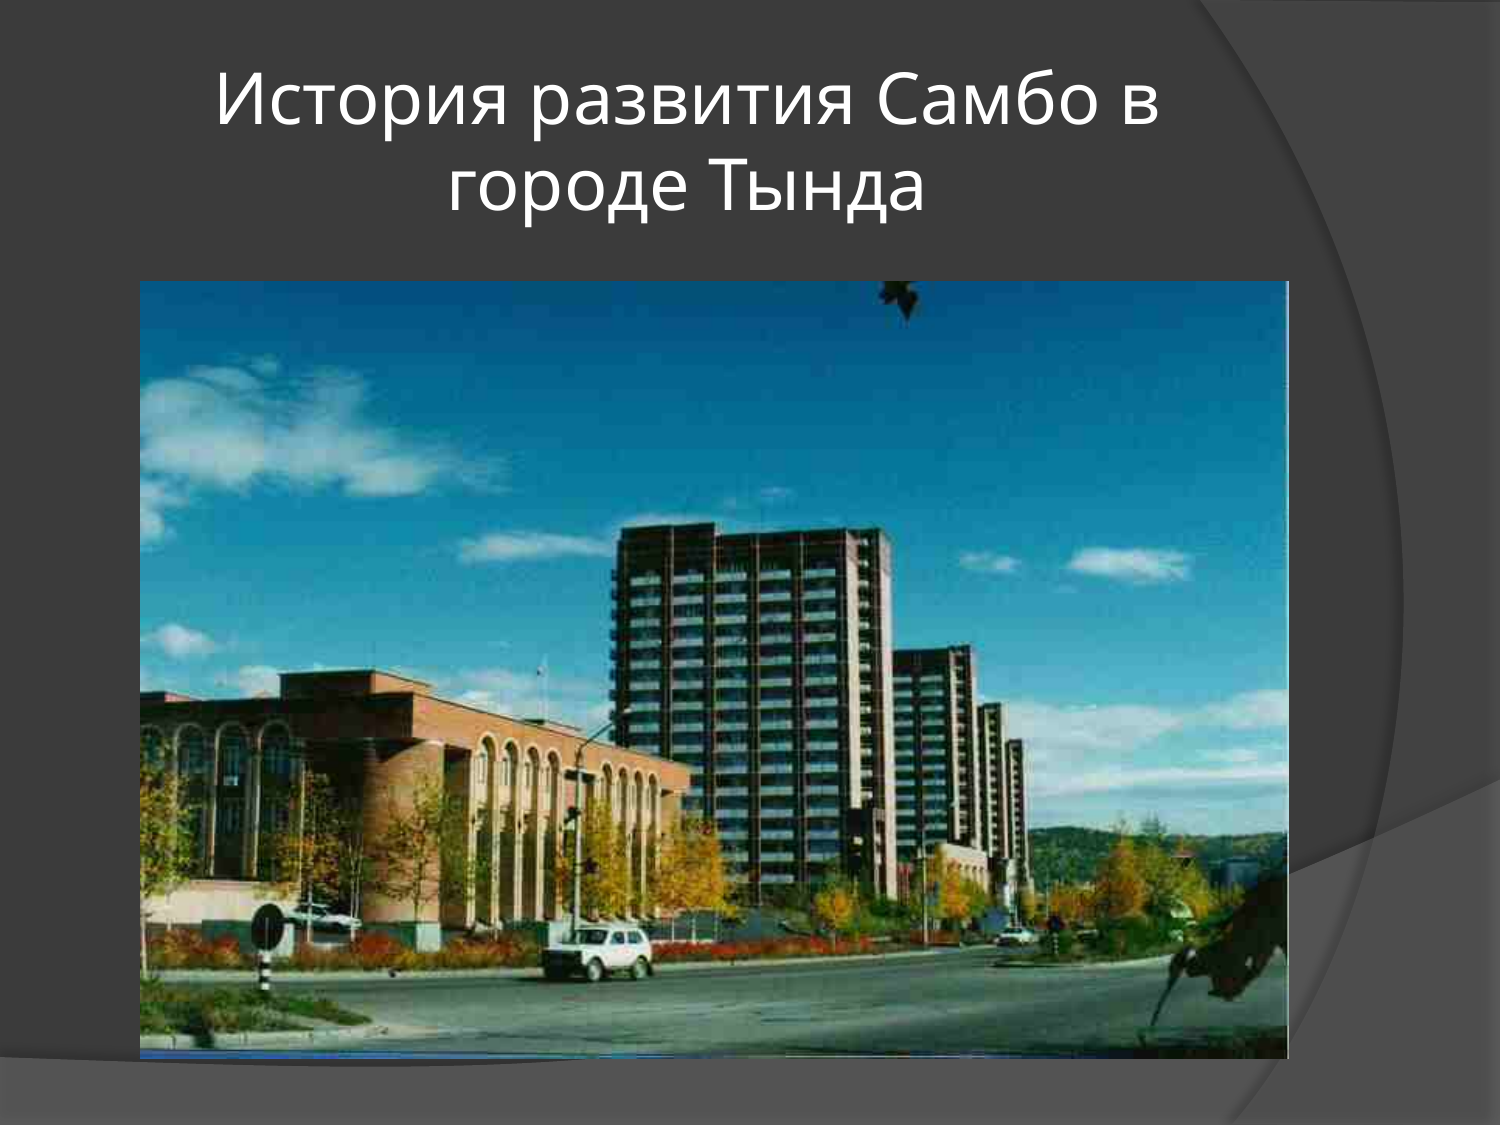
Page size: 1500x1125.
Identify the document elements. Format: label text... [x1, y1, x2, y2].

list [140, 280, 1290, 1059]
title История развития Самбо в городе Тында [75, 45, 1300, 233]
